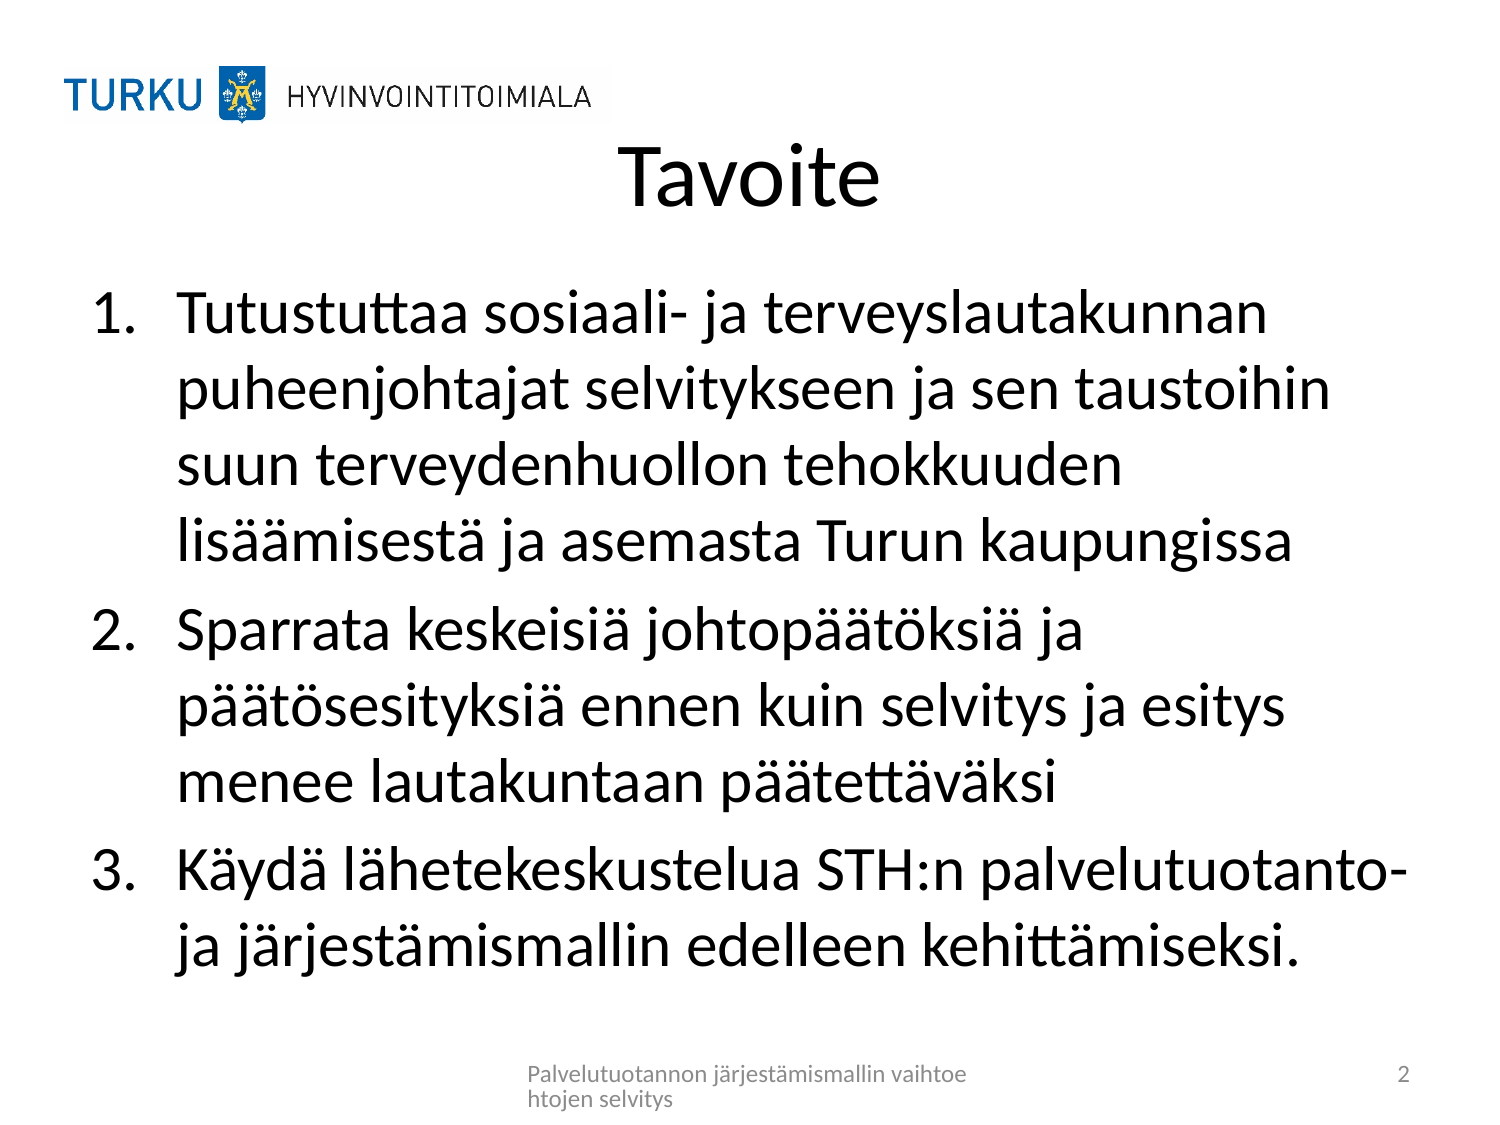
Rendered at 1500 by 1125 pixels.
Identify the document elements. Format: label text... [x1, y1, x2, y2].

list Tutustuttaa sosiaali- ja terveyslautakunnan puheenjohtajat selvitykseen ja sen taustoihin suun terveydenhuollon tehokkuuden lisäämisestä ja asemasta Turun kaupungissa Sparrata keskeisiä johtopäätöksiä ja päätösesityksiä ennen kuin selvitys ja esitys menee lautakuntaan päätettäväksi Käydä lähetekeskustelua STH:n palvelutuotanto- ja järjestämismallin edelleen kehittämiseksi. [75, 262, 1425, 1005]
picture [64, 66, 75, 124]
title Tavoite [75, 45, 1425, 233]
footer Palvelutuotannon järjestämismallin vaihtoehtojen selvitys [512, 1042, 988, 1103]
slide_number 2 [1074, 1042, 1425, 1103]
